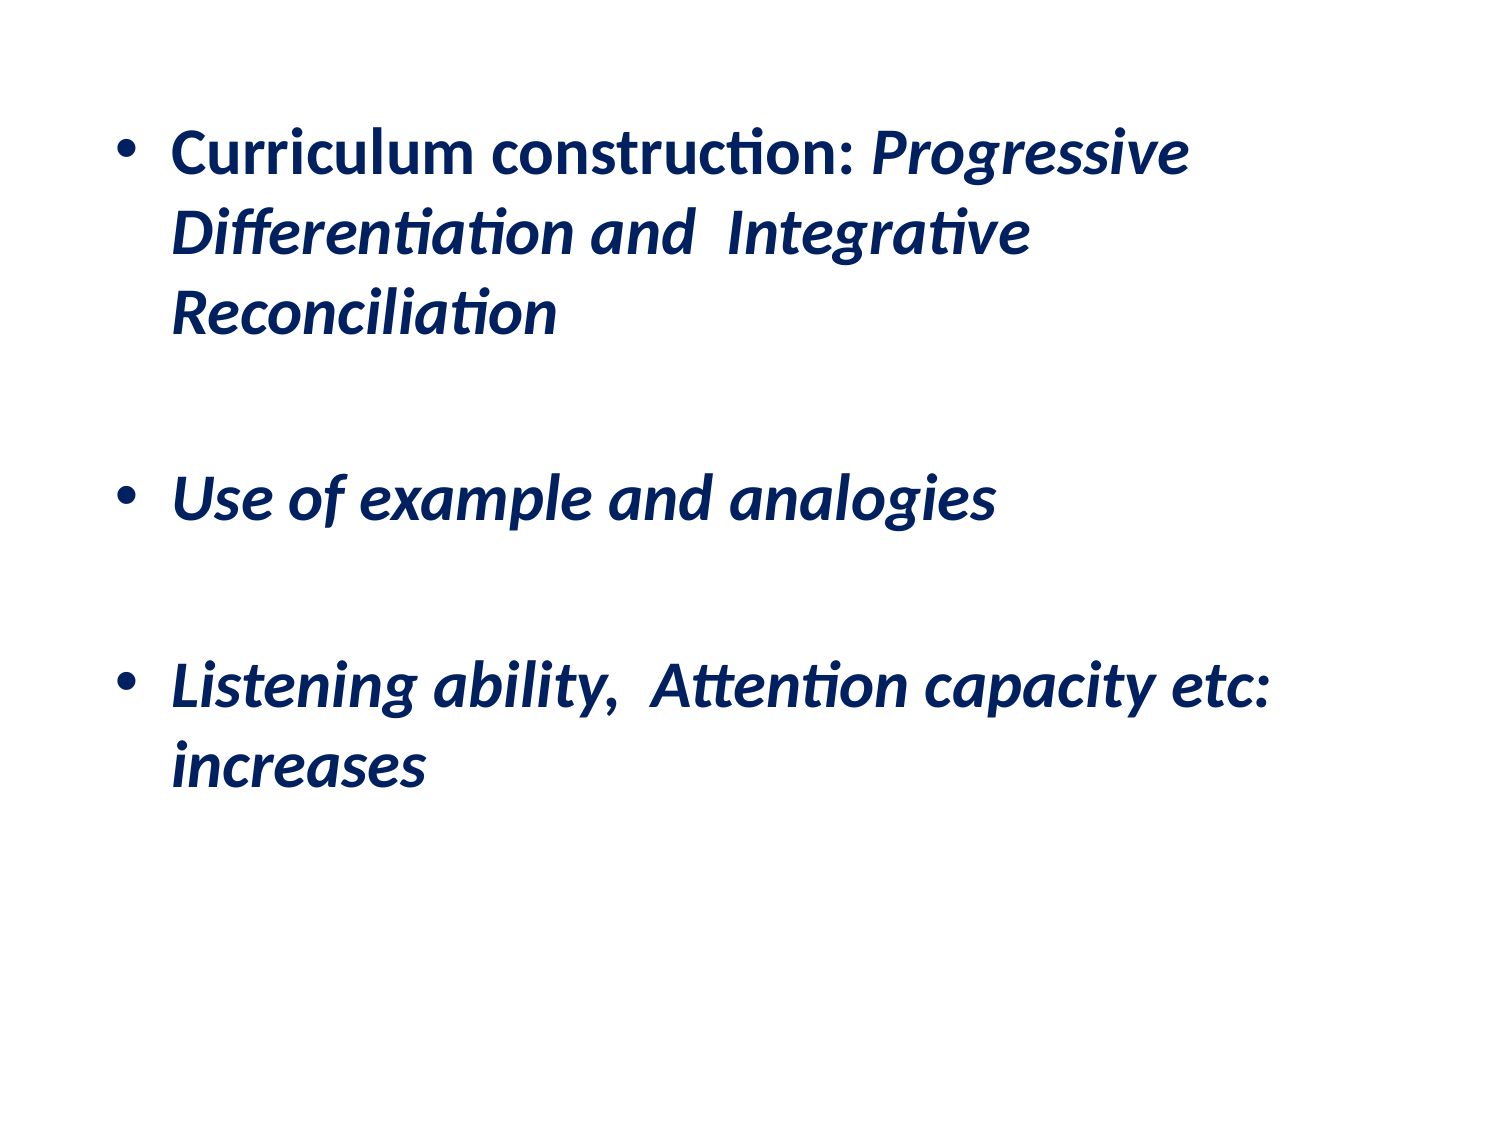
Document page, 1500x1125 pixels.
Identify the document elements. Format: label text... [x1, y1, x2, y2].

list Curriculum construction: Progressive Differentiation and Integrative Reconciliation Use of example and analogies Listening ability, Attention capacity etc: increases [99, 99, 1450, 843]
